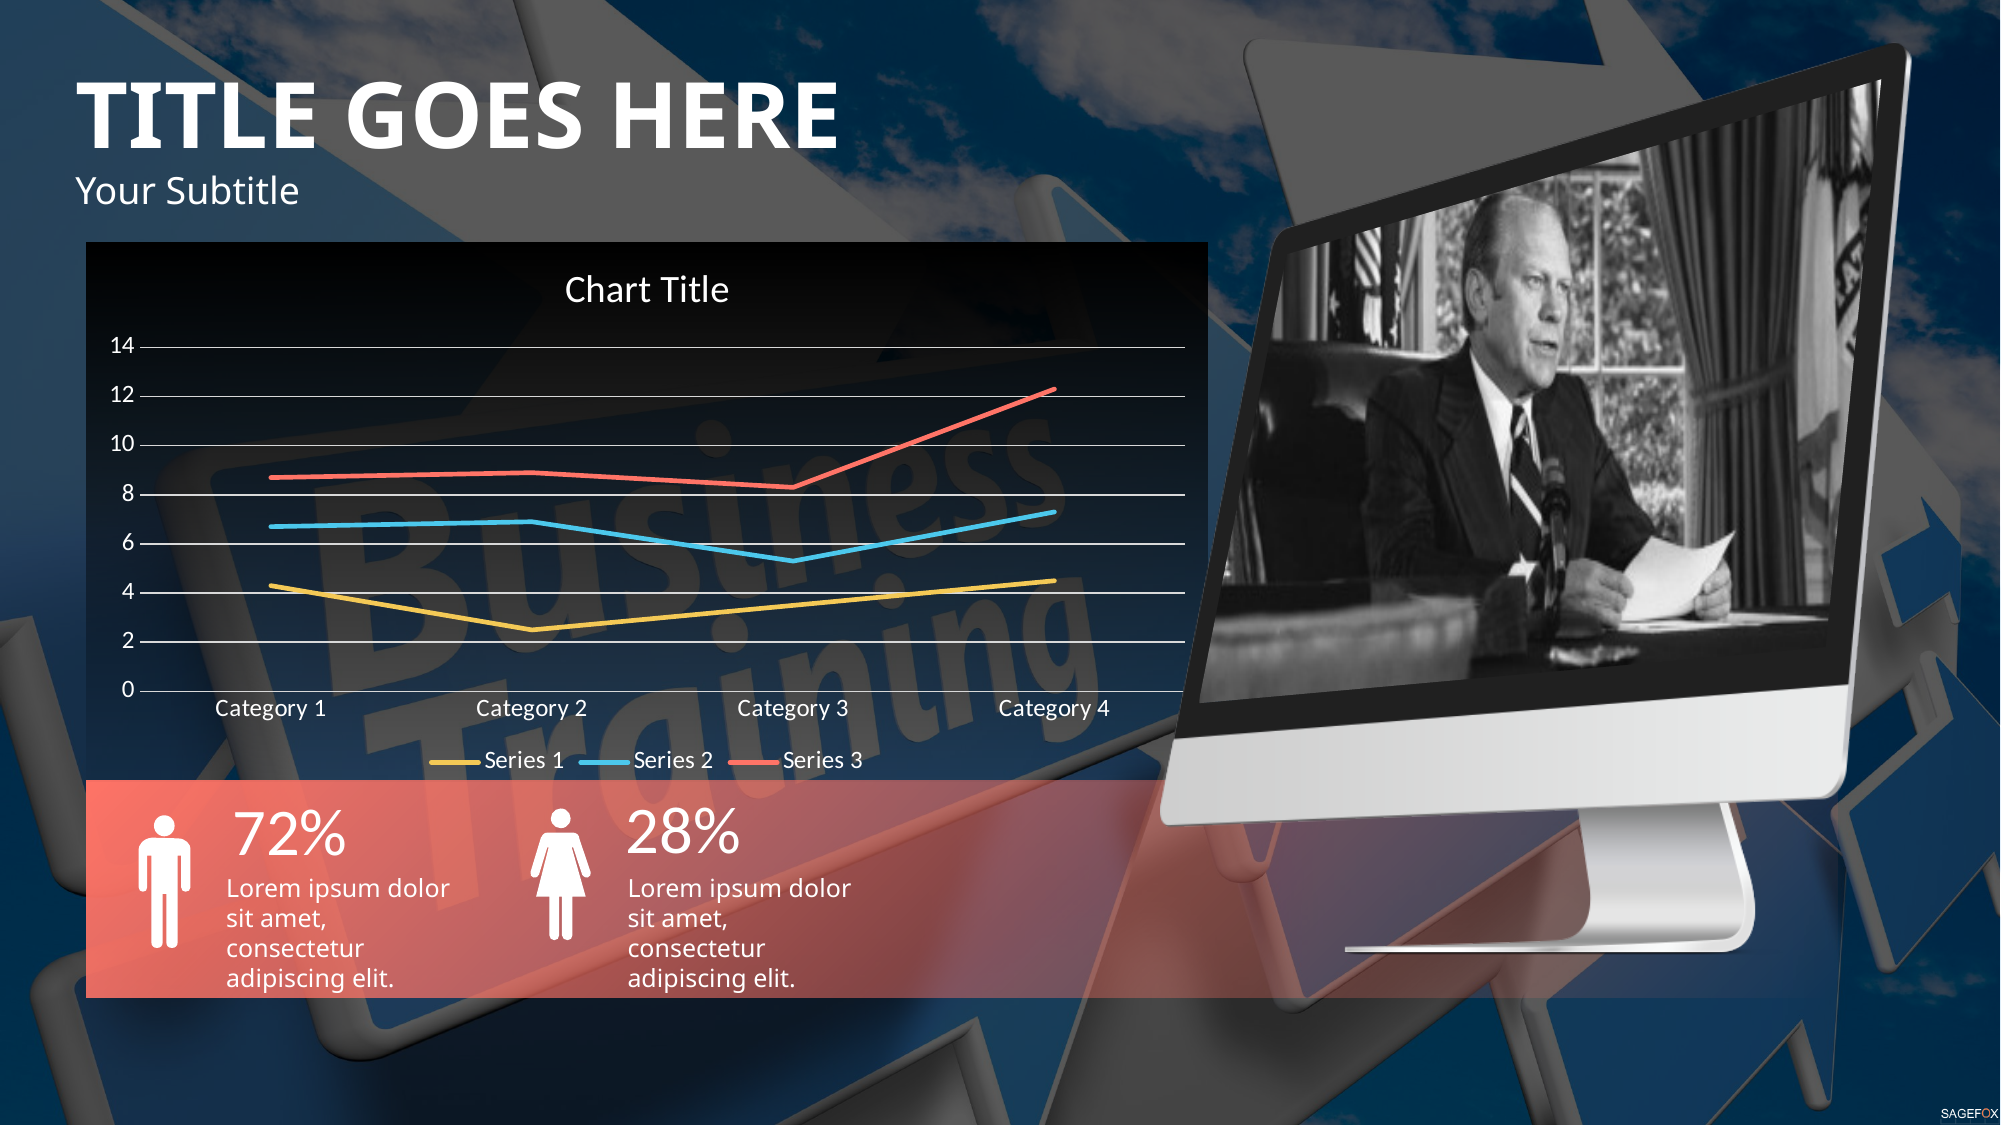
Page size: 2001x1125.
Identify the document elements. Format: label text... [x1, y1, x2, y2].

text_box 72% [211, 782, 369, 865]
picture [0, 0, 2001, 1125]
text_box Lorem ipsum dolor sit amet, consectetur adipiscing elit. [612, 865, 869, 1000]
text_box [138, 815, 191, 948]
text_box TITLE GOES HERE Your Subtitle [60, 49, 1036, 220]
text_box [529, 808, 592, 941]
text_box [369, 782, 612, 998]
text_box 28% [605, 782, 762, 875]
text_box Lorem ipsum dolor sit amet, consectetur adipiscing elit. [211, 865, 468, 1000]
text_box [86, 782, 211, 998]
text_box [762, 782, 1160, 998]
chart [86, 242, 1160, 782]
